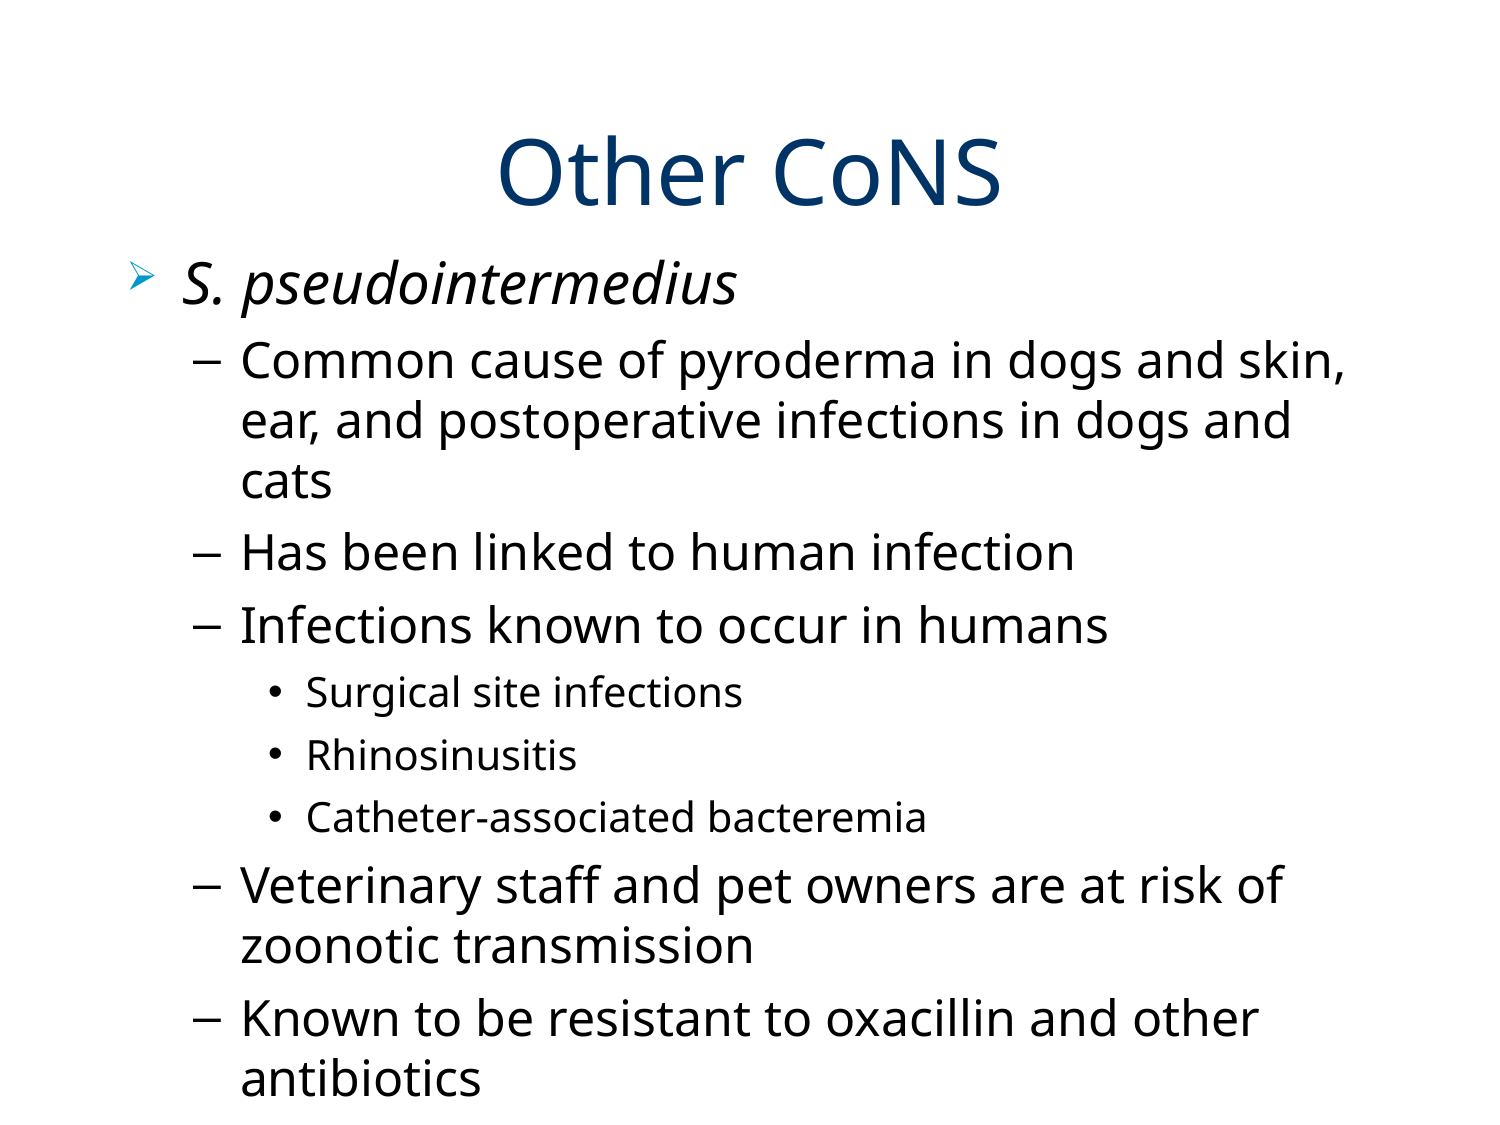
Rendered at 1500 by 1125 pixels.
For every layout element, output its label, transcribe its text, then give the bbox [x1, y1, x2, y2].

list S. pseudointermedius Common cause of pyroderma in dogs and skin, ear, and postoperative infections in dogs and cats Has been linked to human infection Infections known to occur in humans Surgical site infections Rhinosinusitis Catheter-associated bacteremia Veterinary staff and pet owners are at risk of zoonotic transmission Known to be resistant to oxacillin and other antibiotics [111, 237, 1387, 1038]
title Other CoNS [112, 12, 1388, 325]
